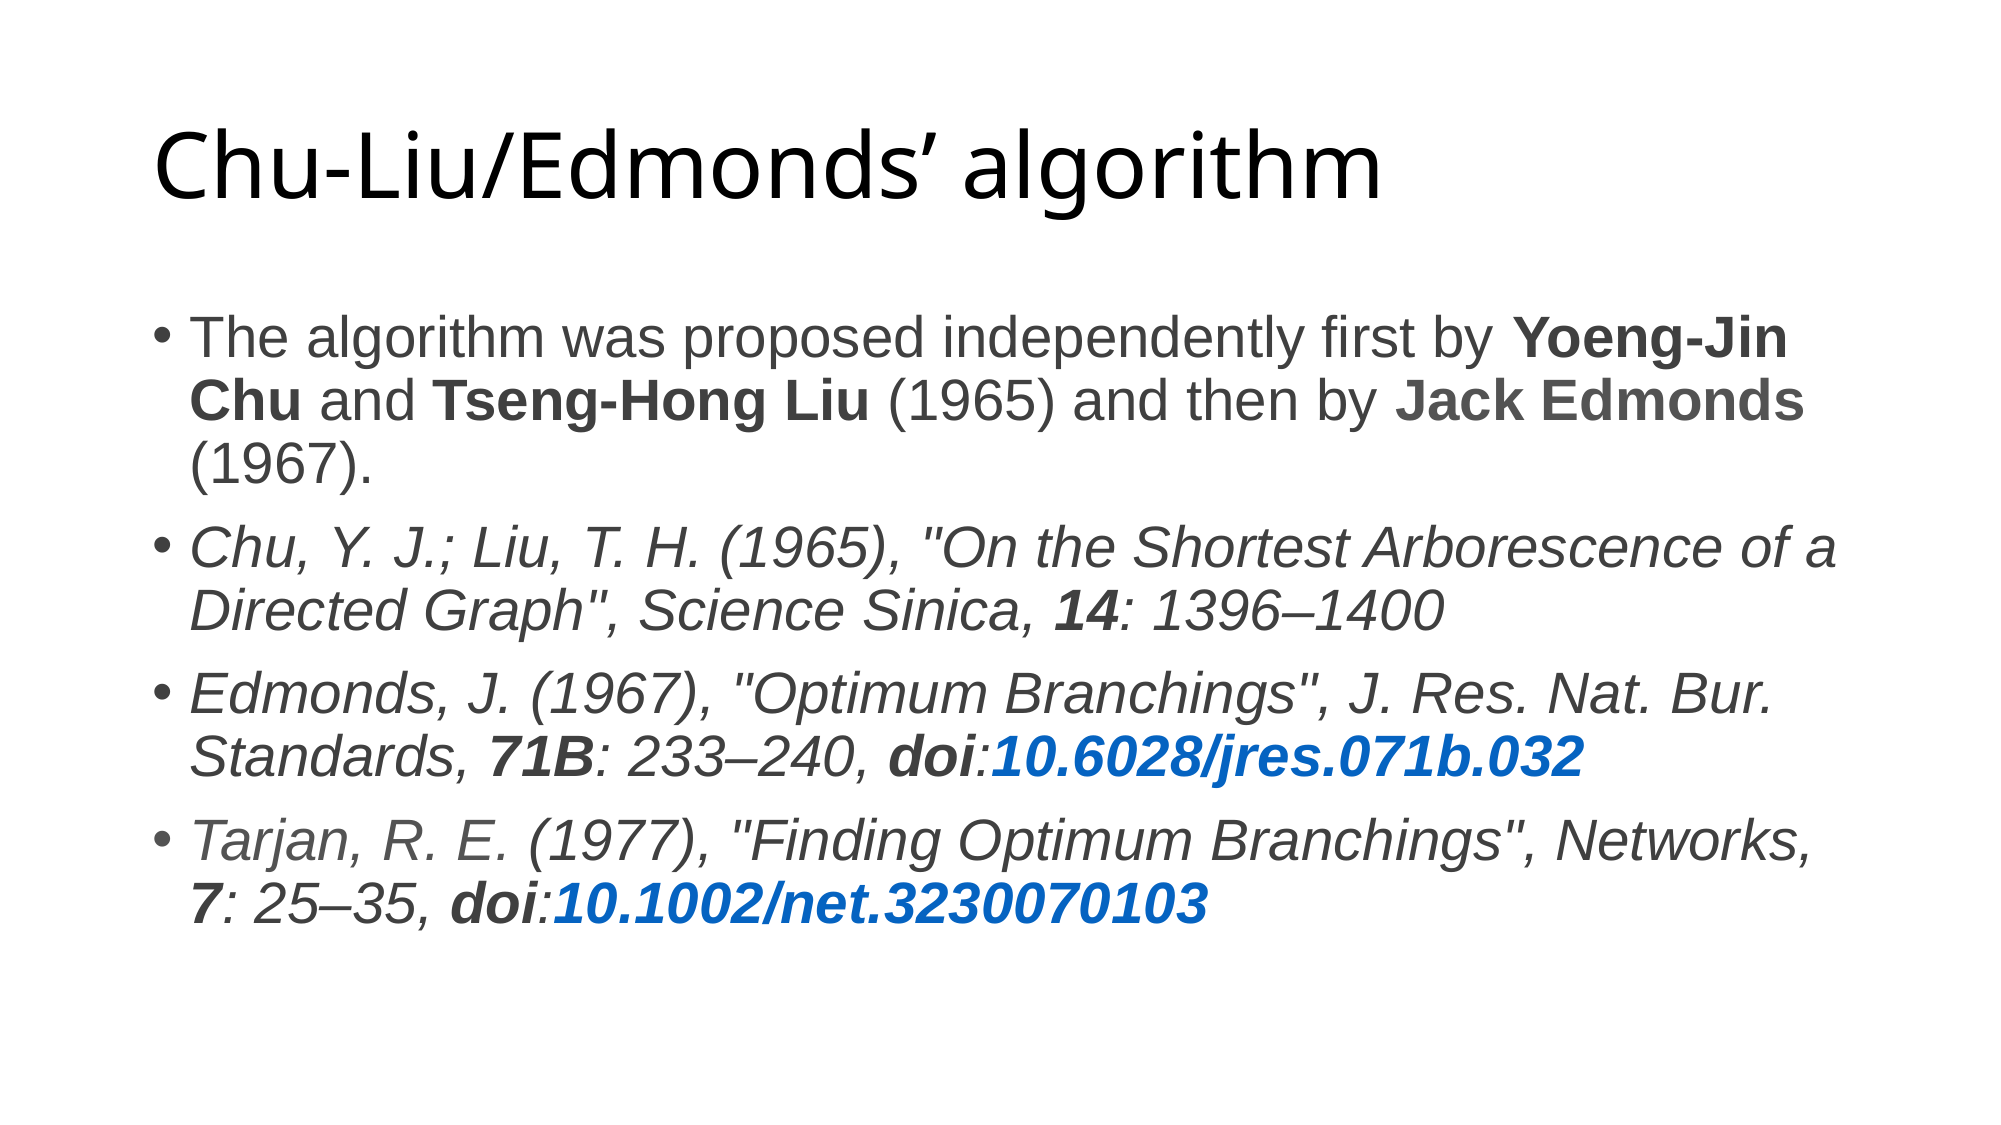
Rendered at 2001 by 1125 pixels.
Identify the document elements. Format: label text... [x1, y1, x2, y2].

list The algorithm was proposed independently first by Yoeng-Jin Chu and Tseng-Hong Liu (1965) and then by Jack Edmonds (1967). Chu, Y. J.; Liu, T. H. (1965), "On the Shortest Arborescence of a Directed Graph", Science Sinica, 14: 1396–1400 Edmonds, J. (1967), "Optimum Branchings", J. Res. Nat. Bur. Standards, 71B: 233–240, doi:10.6028/jres.071b.032 Tarjan, R. E. (1977), "Finding Optimum Branchings", Networks, 7: 25–35, doi:10.1002/net.3230070103 [137, 299, 1863, 1014]
title Chu-Liu/Edmonds’ algorithm [137, 59, 1863, 278]
